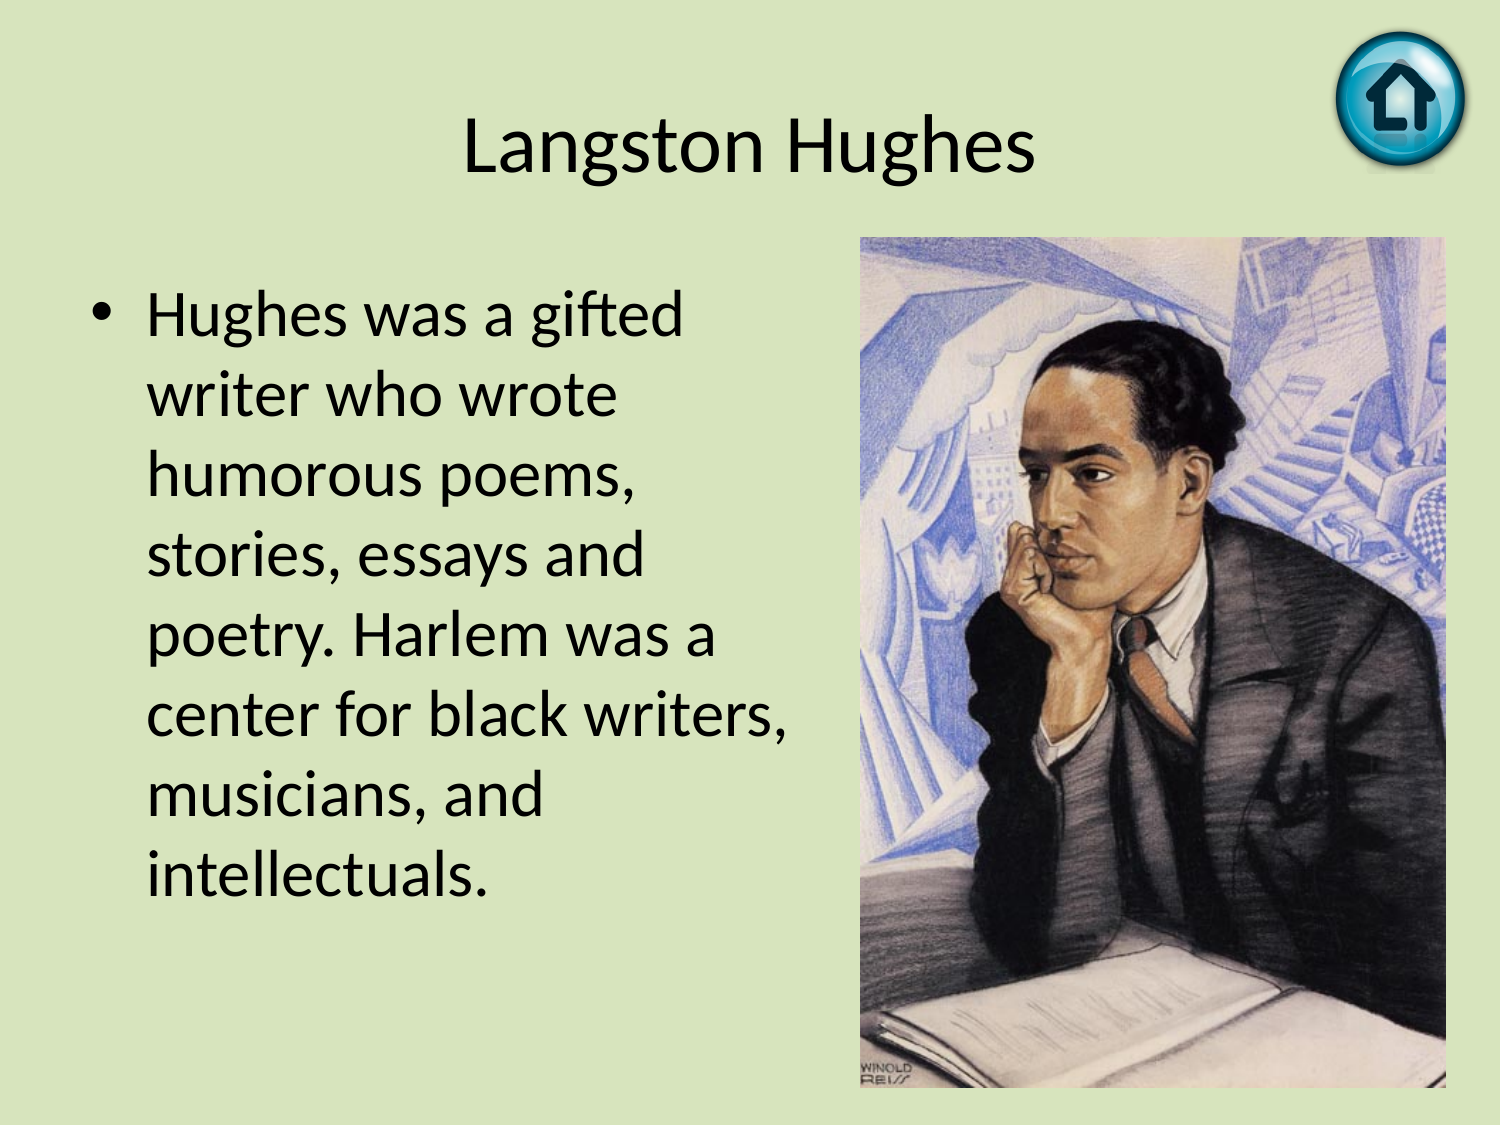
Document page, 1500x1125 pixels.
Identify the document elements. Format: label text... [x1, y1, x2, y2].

picture [1324, 24, 1476, 175]
picture [859, 237, 1446, 1088]
list Hughes was a gifted writer who wrote humorous poems, stories, essays and poetry. Harlem was a center for black writers, musicians, and intellectuals. [75, 262, 854, 1005]
title Langston Hughes [75, 45, 1425, 233]
